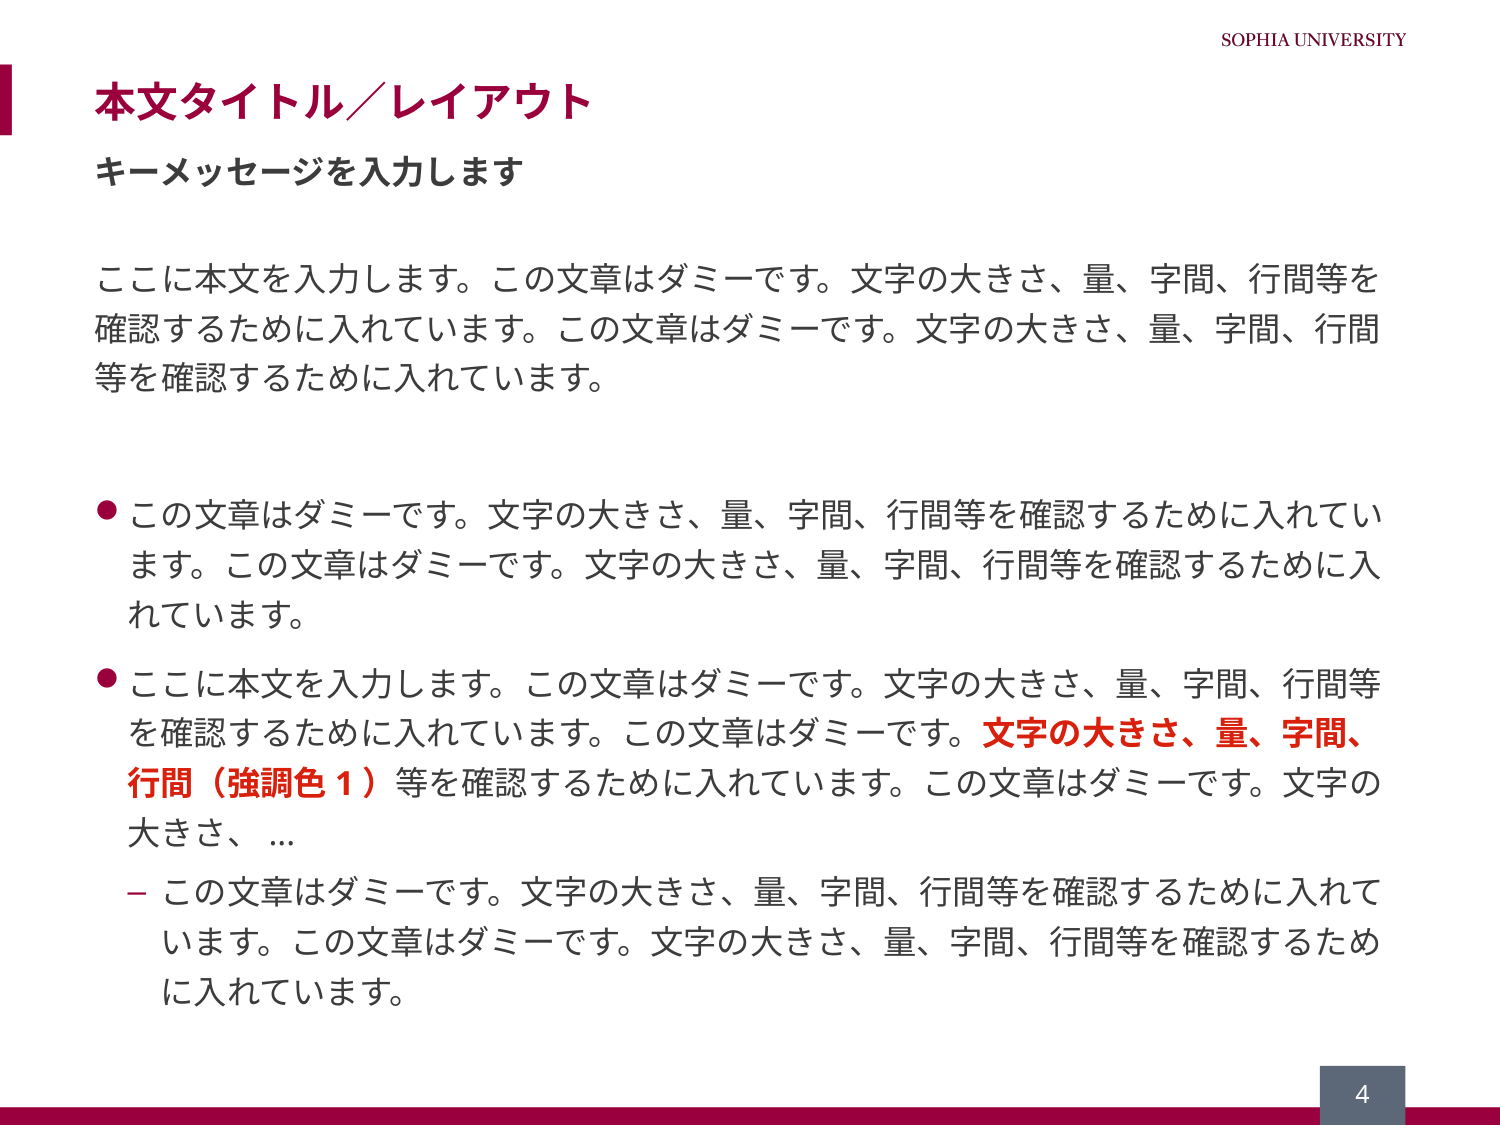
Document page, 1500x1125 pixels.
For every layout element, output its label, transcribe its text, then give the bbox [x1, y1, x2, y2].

title 本文タイトル／レイアウト [94, 64, 1406, 135]
slide_number 3 [1319, 1065, 1406, 1125]
picture [0, 0, 1500, 1125]
list キーメッセージを入力します [94, 135, 1406, 207]
list ここに本文を入力します。この文章はダミーです。文字の大きさ、量、字間、行間等を確認するために入れています。この文章はダミーです。文字の大きさ、量、字間、行間等を確認するために入れています。 この文章はダミーです。文字の大きさ、量、字間、行間等を確認するために入れています。この文章はダミーです。文字の大きさ、量、字間、行間等を確認するために入れています。 ここに本文を入力します。この文章はダミーです。文字の大きさ、量、字間、行間等を確認するために入れています。この文章はダミーです。文字の大きさ、量、字間、行間（強調色1）等を確認するために入れています。この文章はダミーです。文字の大きさ、... この文章はダミーです。文字の大きさ、量、字間、行間等を確認するために入れています。この文章はダミーです。文字の大きさ、量、字間、行間等を確認するために入れています。 [94, 248, 1406, 1035]
